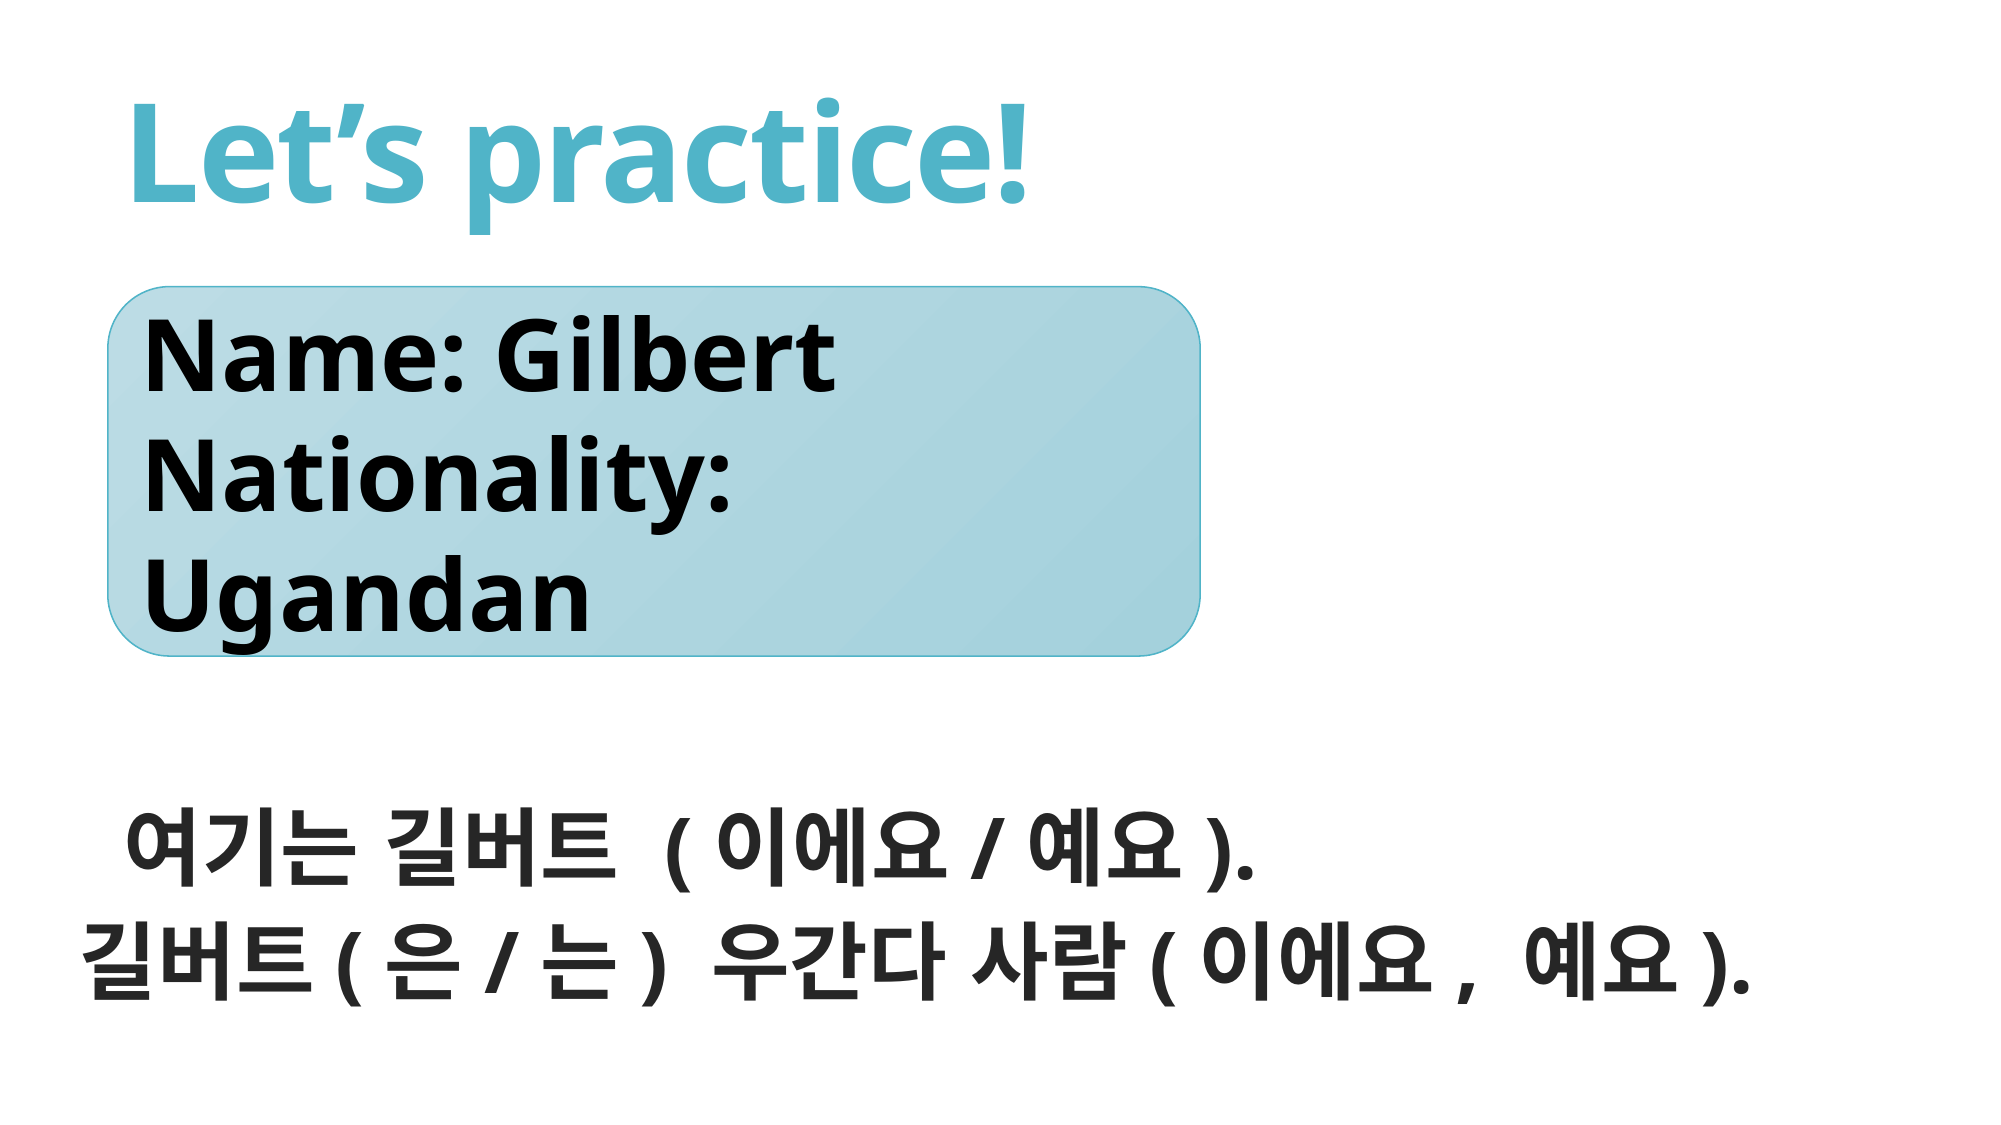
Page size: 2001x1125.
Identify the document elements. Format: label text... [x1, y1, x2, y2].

text_box Name: Gilbert Nationality: Ugandan [107, 285, 1201, 657]
list 여기는 길버트 (이에요/예요). 길버트(은/는) 우간다 사람(이에요, 예요). [39, 329, 1982, 1090]
title Let’s practice! [107, 81, 1875, 239]
